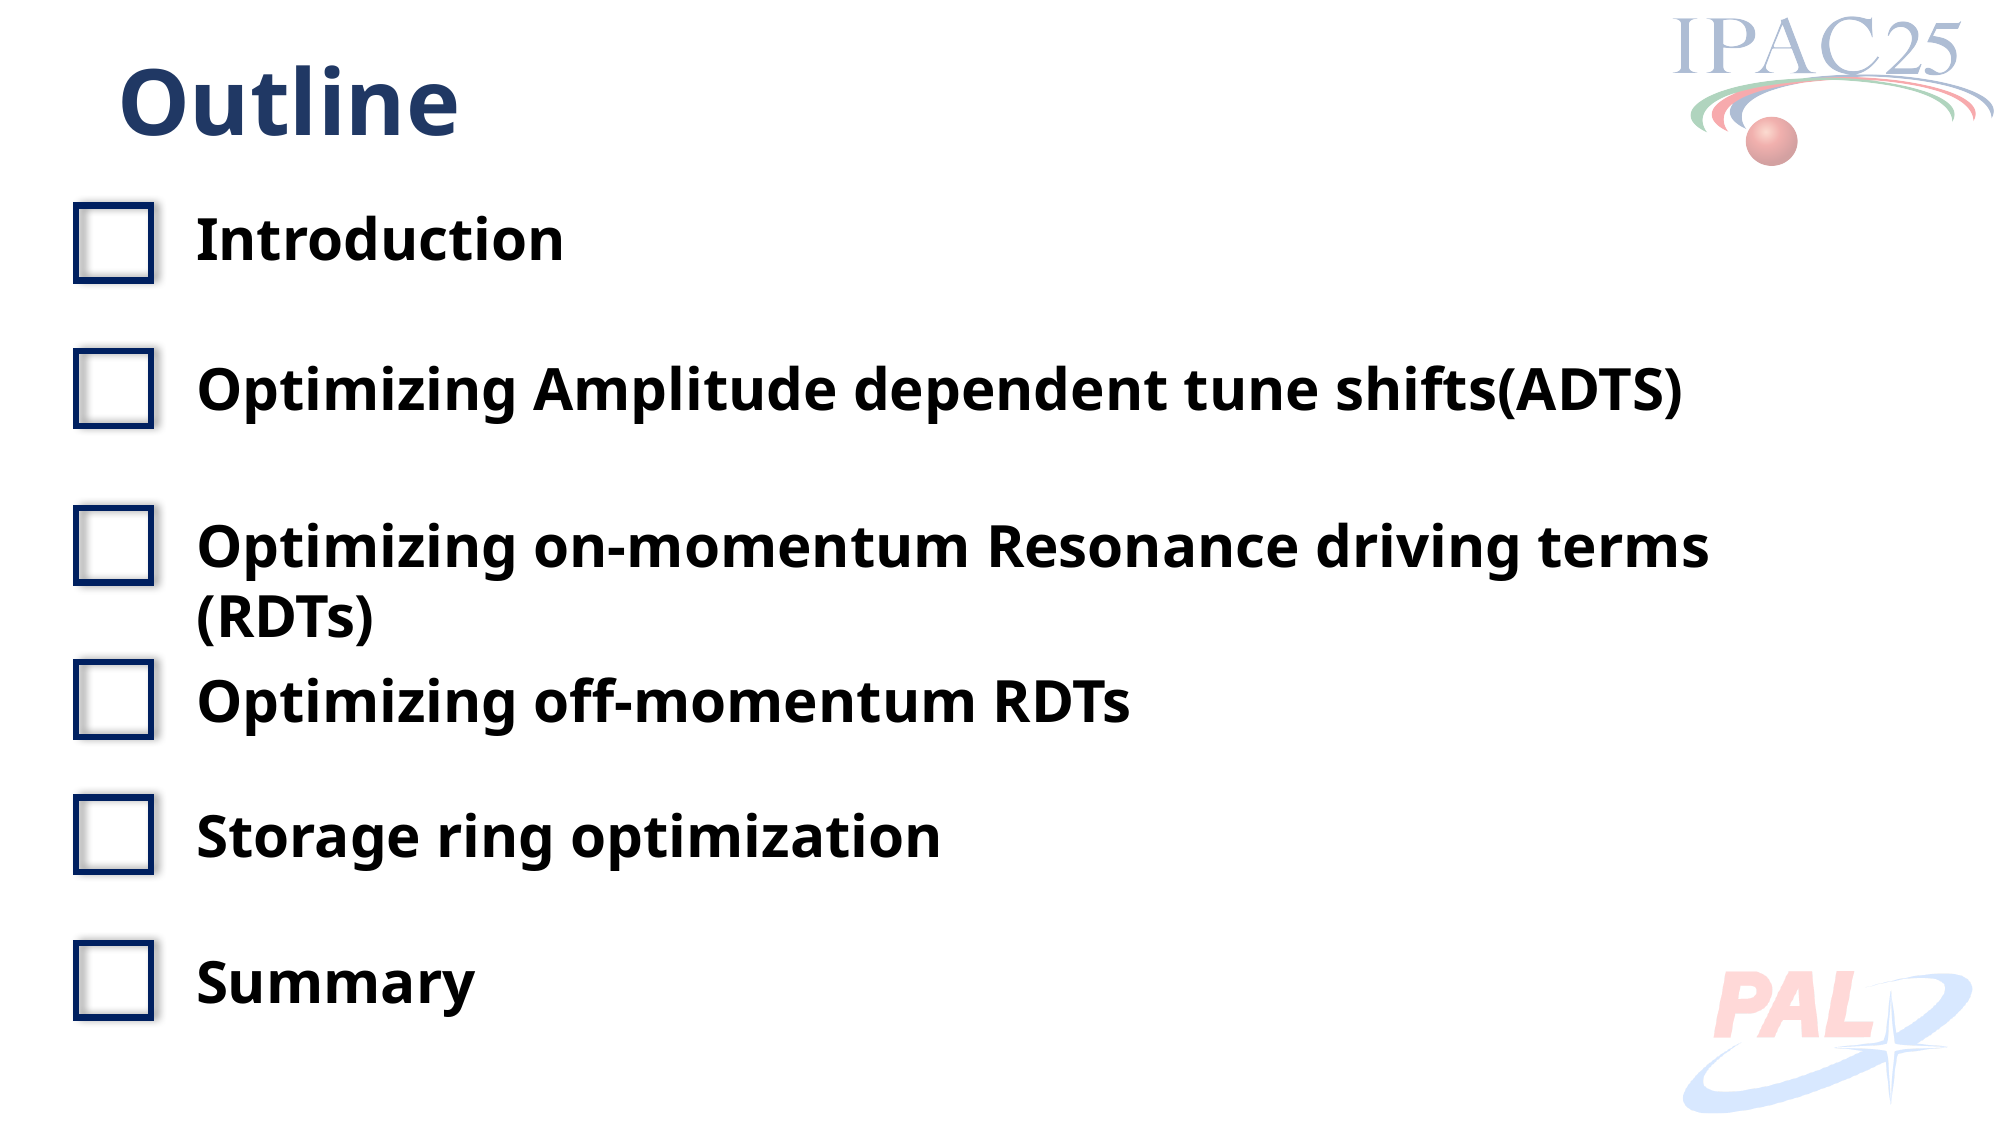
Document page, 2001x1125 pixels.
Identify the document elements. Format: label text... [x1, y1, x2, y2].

text_box [1664, 10, 2000, 170]
text_box Optimizing off-momentum RDTs [181, 656, 1304, 742]
text_box Optimizing Amplitude dependent tune shifts(ADTS) [181, 344, 1955, 430]
text_box Summary [181, 937, 1101, 1023]
text_box Optimizing on-momentum Resonance driving terms (RDTs) [181, 501, 1876, 656]
picture [1664, 965, 2000, 1124]
text_box Introduction [181, 194, 1101, 280]
text_box [75, 942, 152, 1019]
text_box [75, 350, 152, 427]
text_box [75, 205, 152, 281]
text_box [75, 796, 152, 873]
text_box Storage ring optimization [181, 791, 1141, 877]
text_box [75, 507, 152, 584]
text_box Outline [75, 36, 502, 161]
text_box [75, 661, 152, 738]
